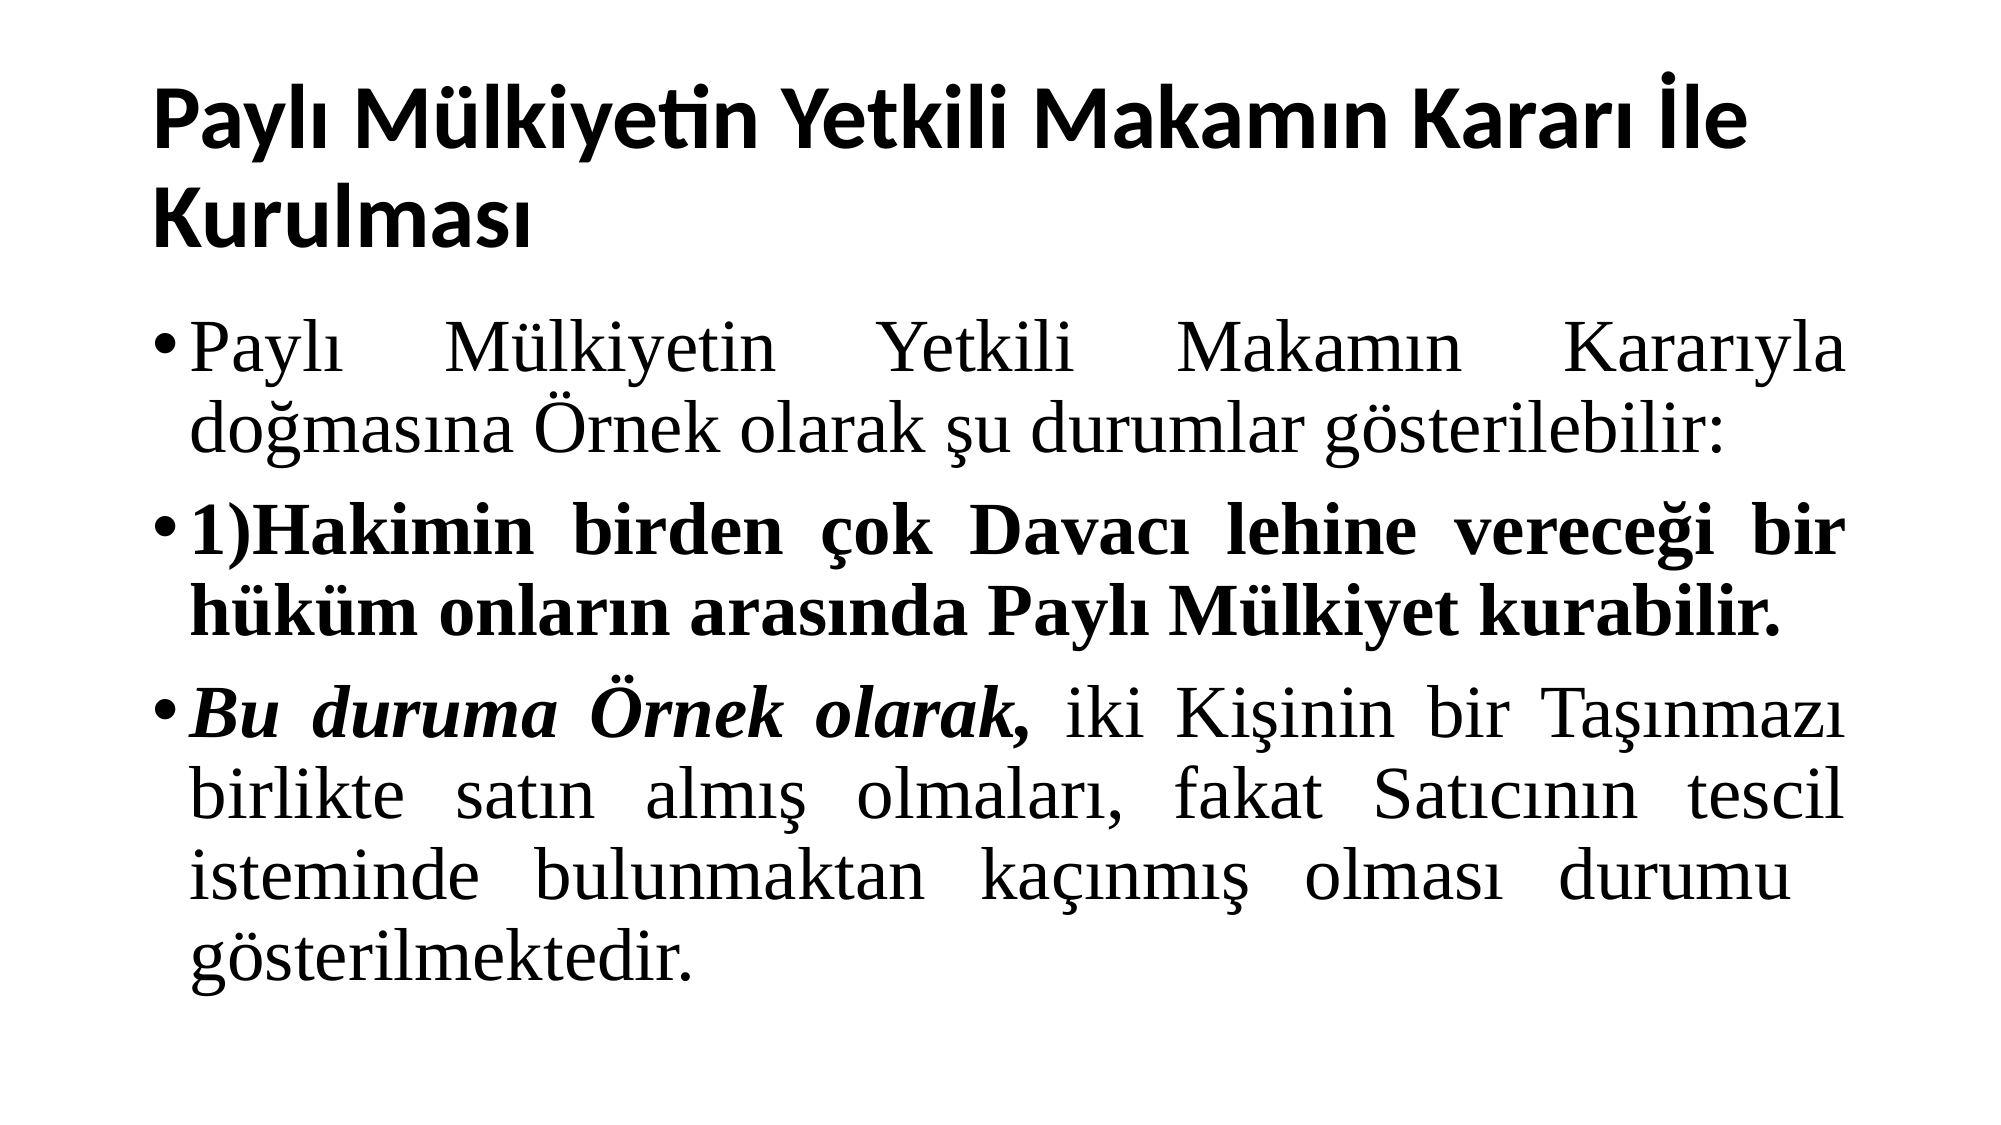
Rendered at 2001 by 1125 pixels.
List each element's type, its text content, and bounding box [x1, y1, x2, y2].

list Paylı Mülkiyetin Yetkili Makamın Kararıyla doğmasına Örnek olarak şu durumlar gösterilebilir: 1)Hakimin birden çok Davacı lehine vereceği bir hüküm onların arasında Paylı Mülkiyet kurabilir. Bu duruma Örnek olarak, iki Kişinin bir Taşınmazı birlikte satın almış olmaları, fakat Satıcının tescil isteminde bulunmaktan kaçınmış olması durumu gösterilmektedir. [137, 299, 1863, 1014]
title Paylı Mülkiyetin Yetkili Makamın Kararı İle Kurulması [137, 59, 1863, 278]
